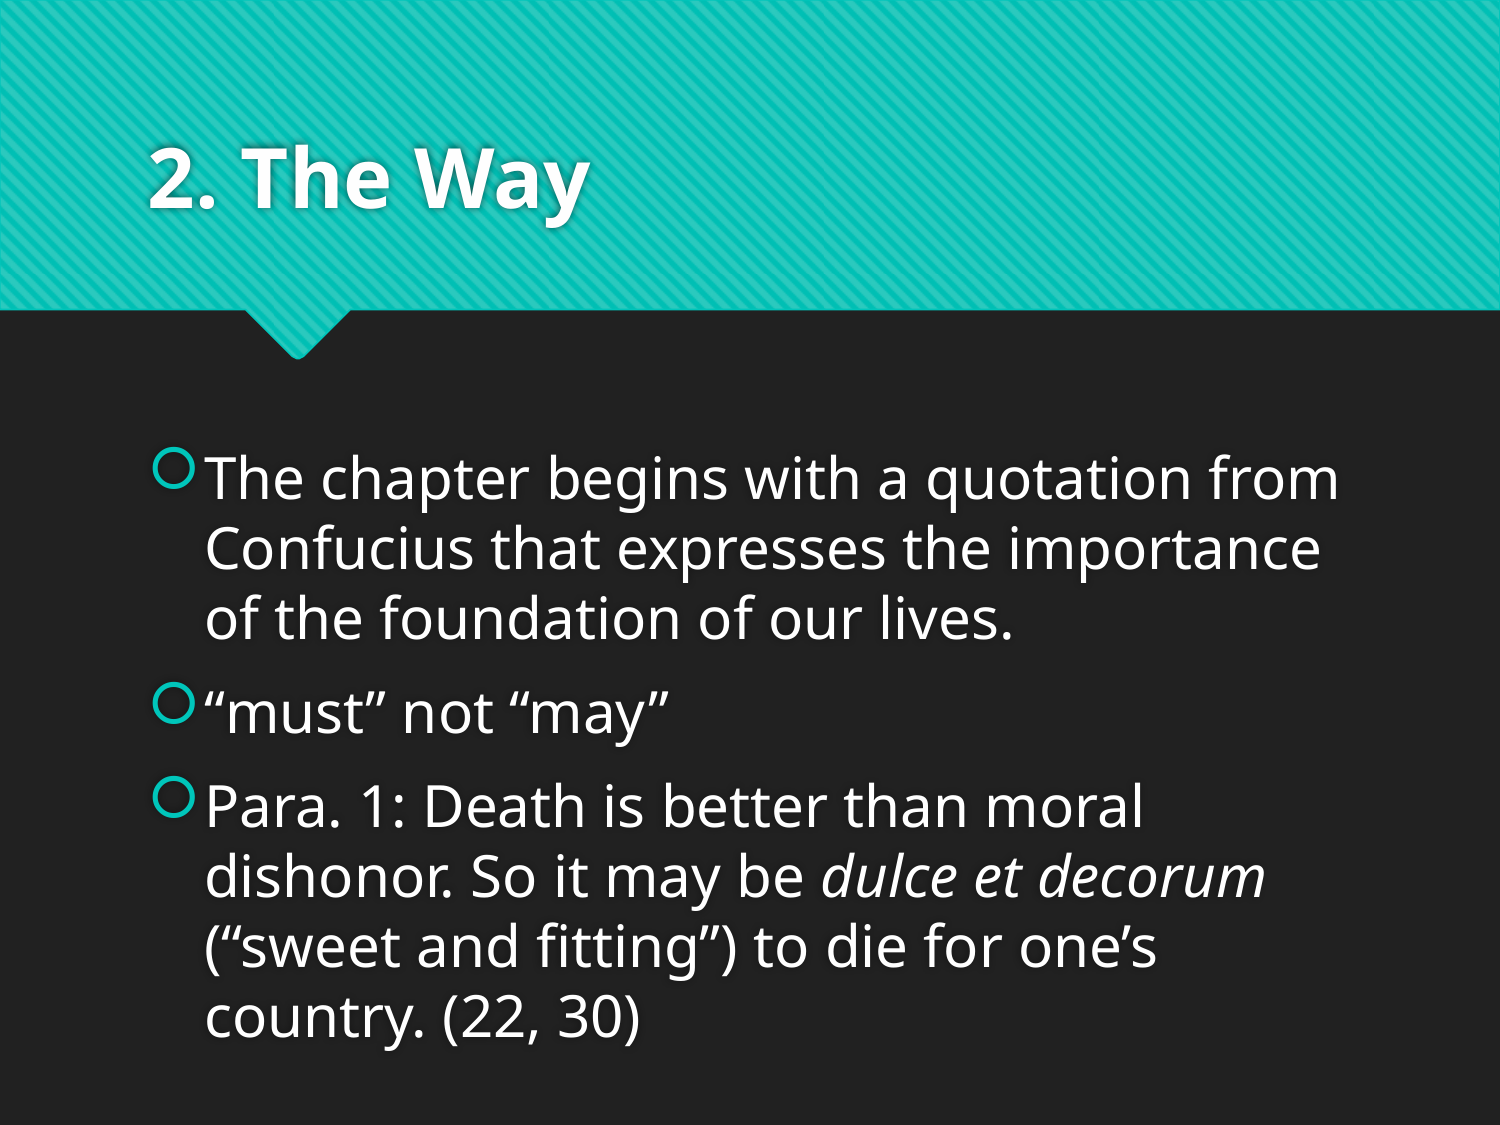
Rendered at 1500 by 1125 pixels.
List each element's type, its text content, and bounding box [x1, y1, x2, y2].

title 2. The Way [132, 73, 1368, 233]
list The chapter begins with a quotation from Confucius that expresses the importance of the foundation of our lives. “must” not “may” Para. 1: Death is better than moral dishonor. So it may be dulce et decorum (“sweet and fitting”) to die for one’s country. (22, 30) [132, 439, 1379, 1052]
